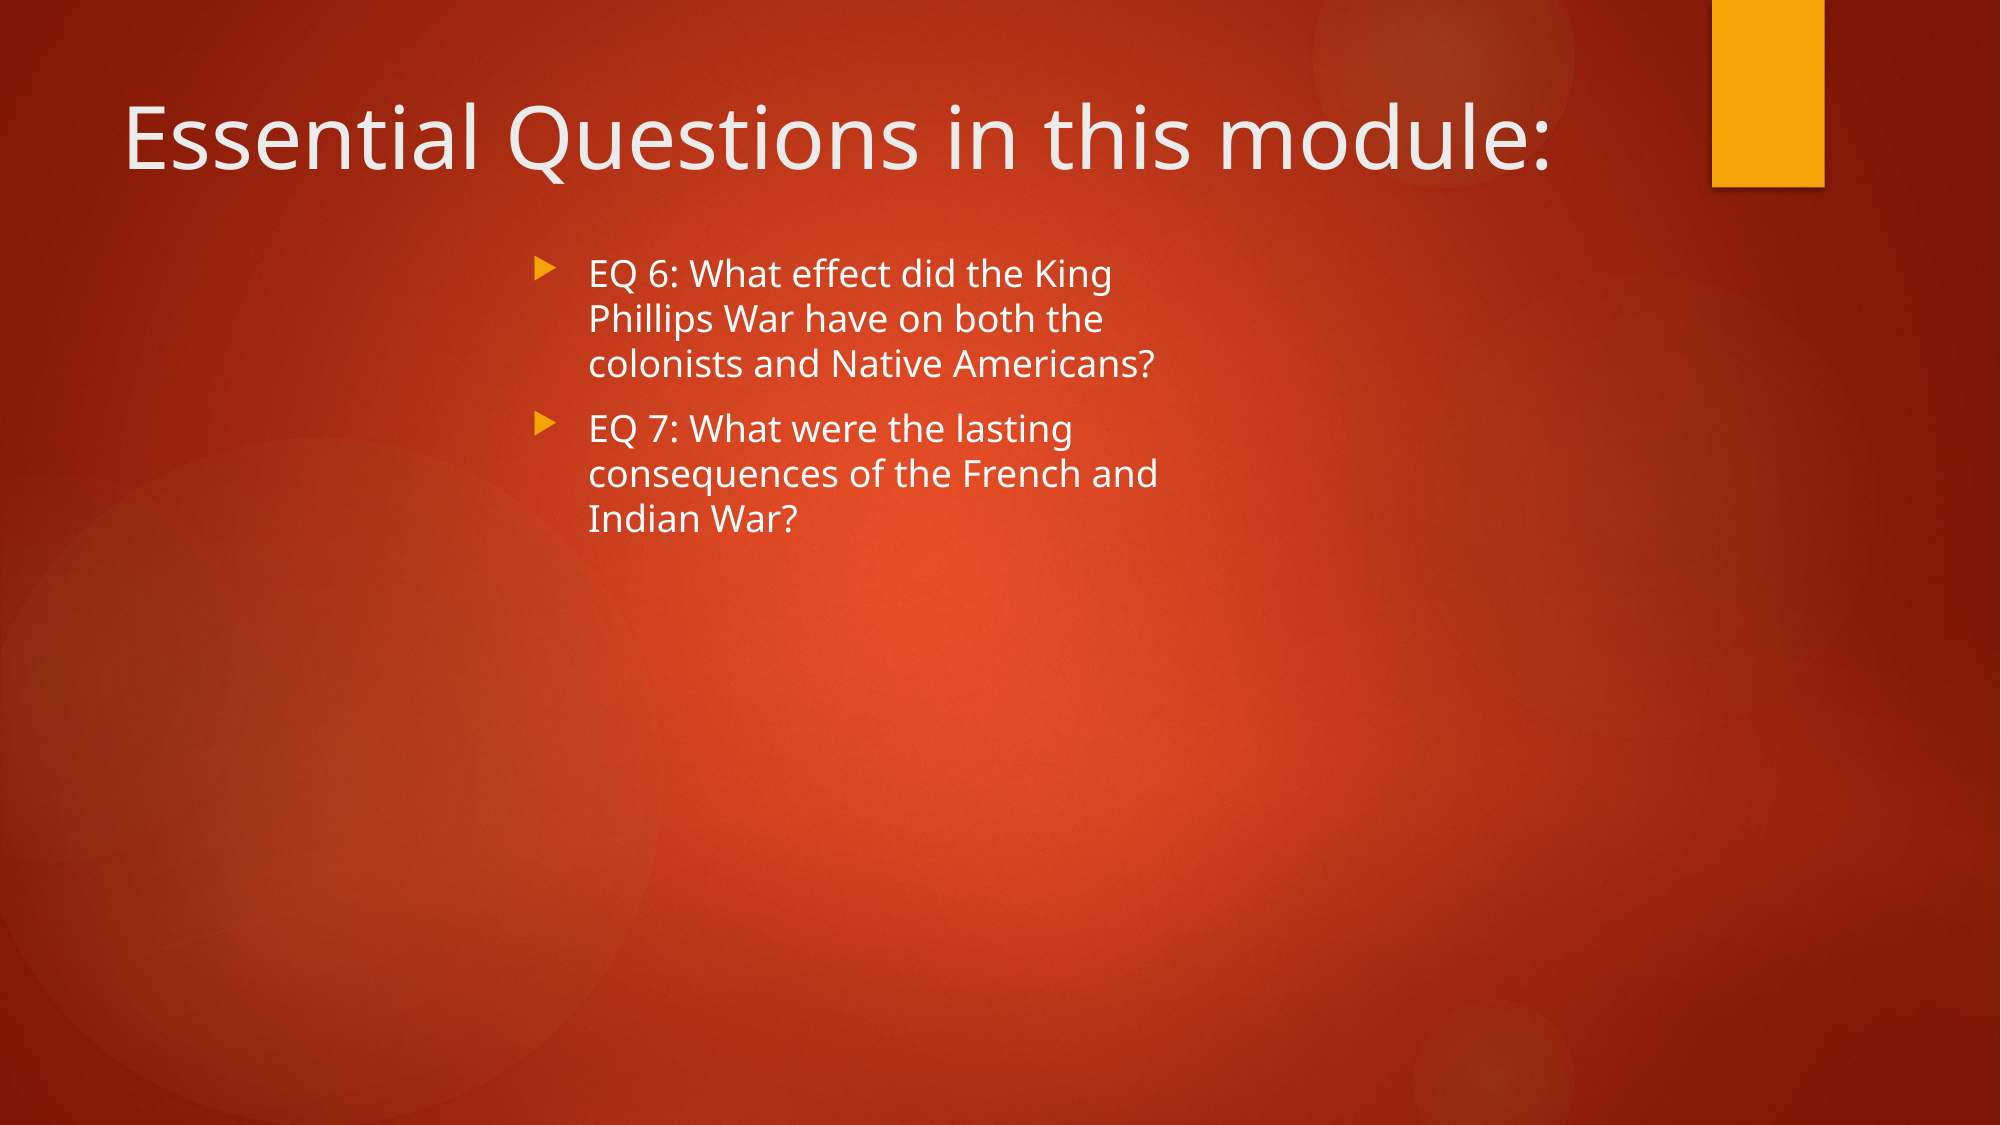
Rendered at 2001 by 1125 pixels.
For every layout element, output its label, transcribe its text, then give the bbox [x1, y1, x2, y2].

title Essential Questions in this module: [106, 74, 1649, 304]
list EQ 6: What effect did the King Phillips War have on both the colonists and Native Americans? EQ 7: What were the lasting consequences of the French and Indian War? [516, 242, 1238, 932]
